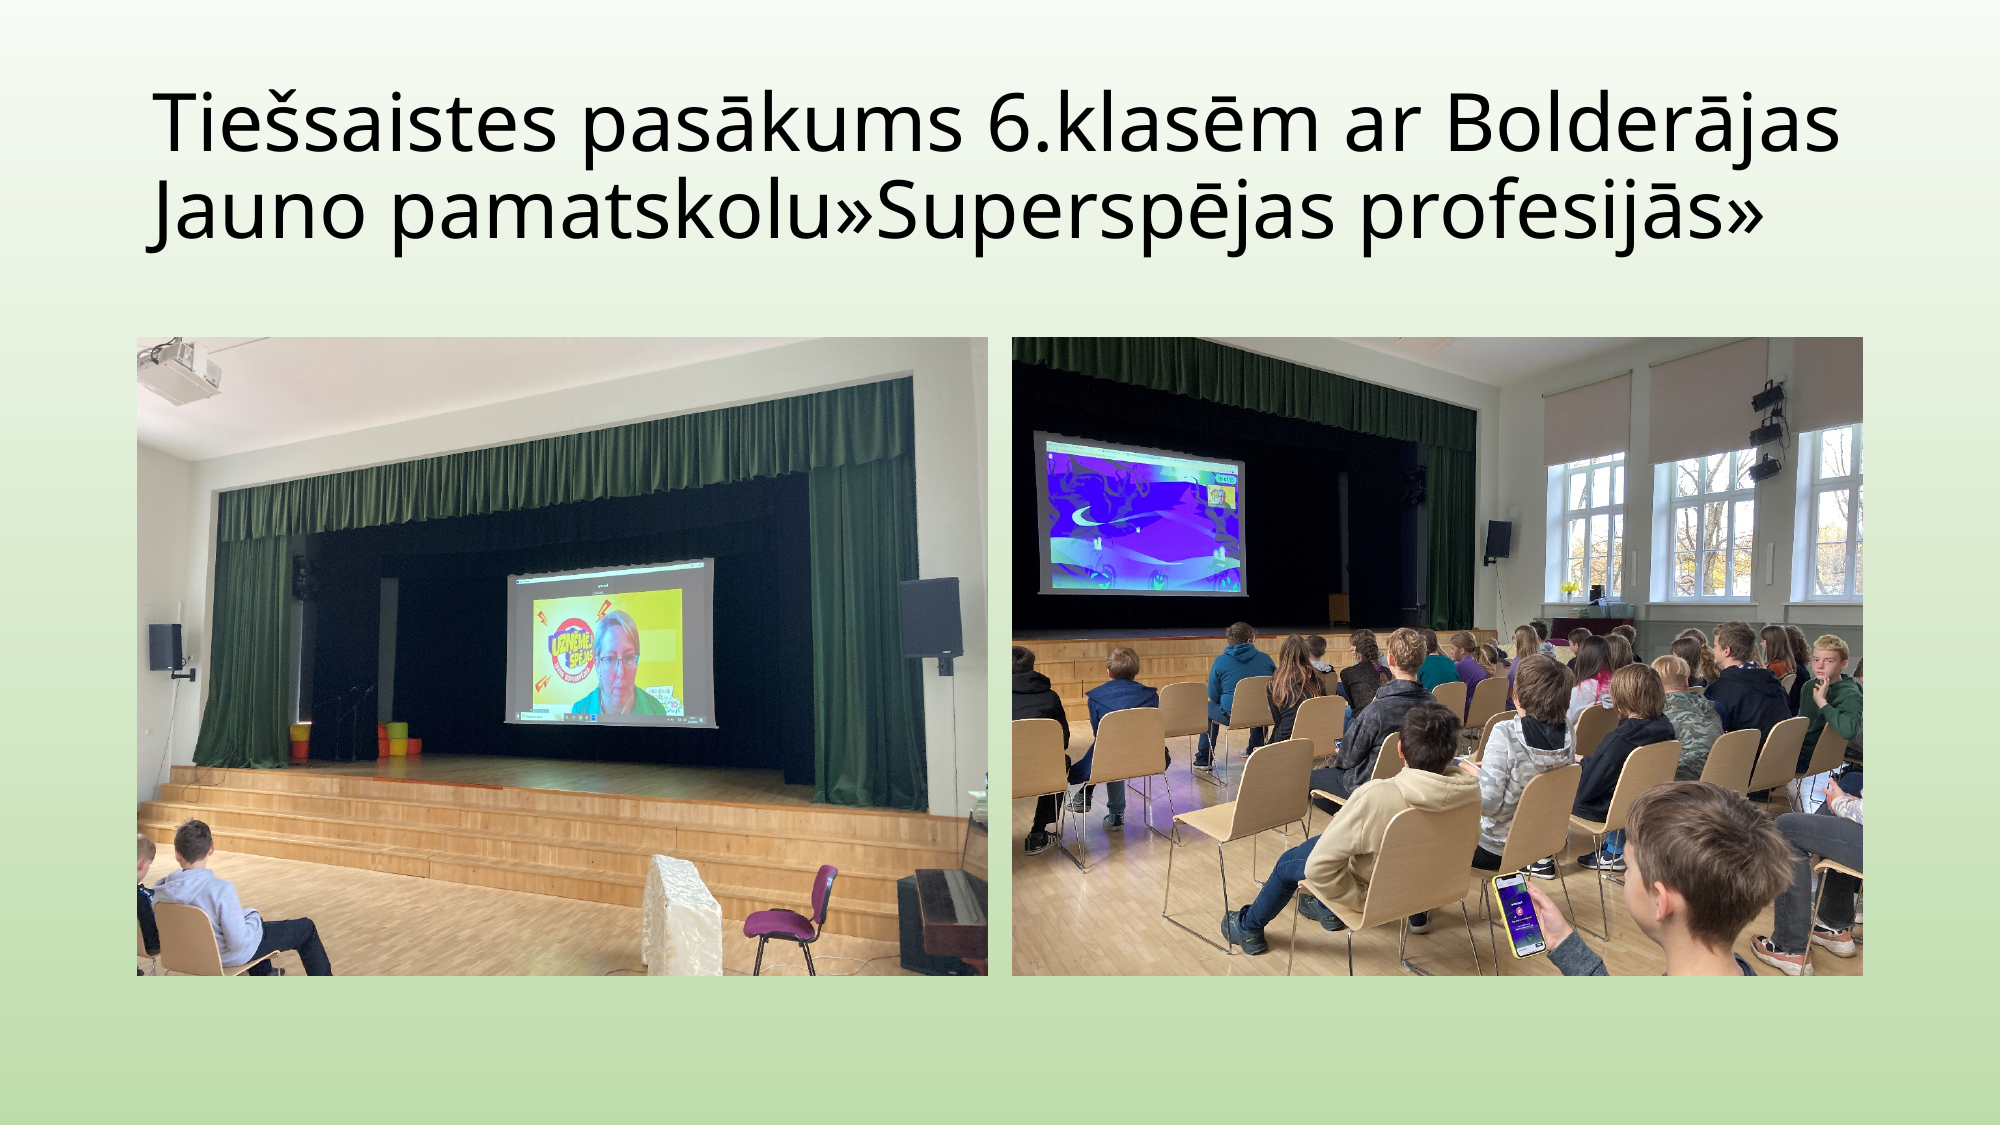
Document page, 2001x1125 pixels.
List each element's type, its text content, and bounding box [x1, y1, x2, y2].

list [137, 337, 988, 976]
title Tiešsaistes pasākums 6.klasēm ar Bolderājas Jauno pamatskolu»Superspējas profesijās» [137, 59, 1863, 278]
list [1012, 337, 1863, 976]
